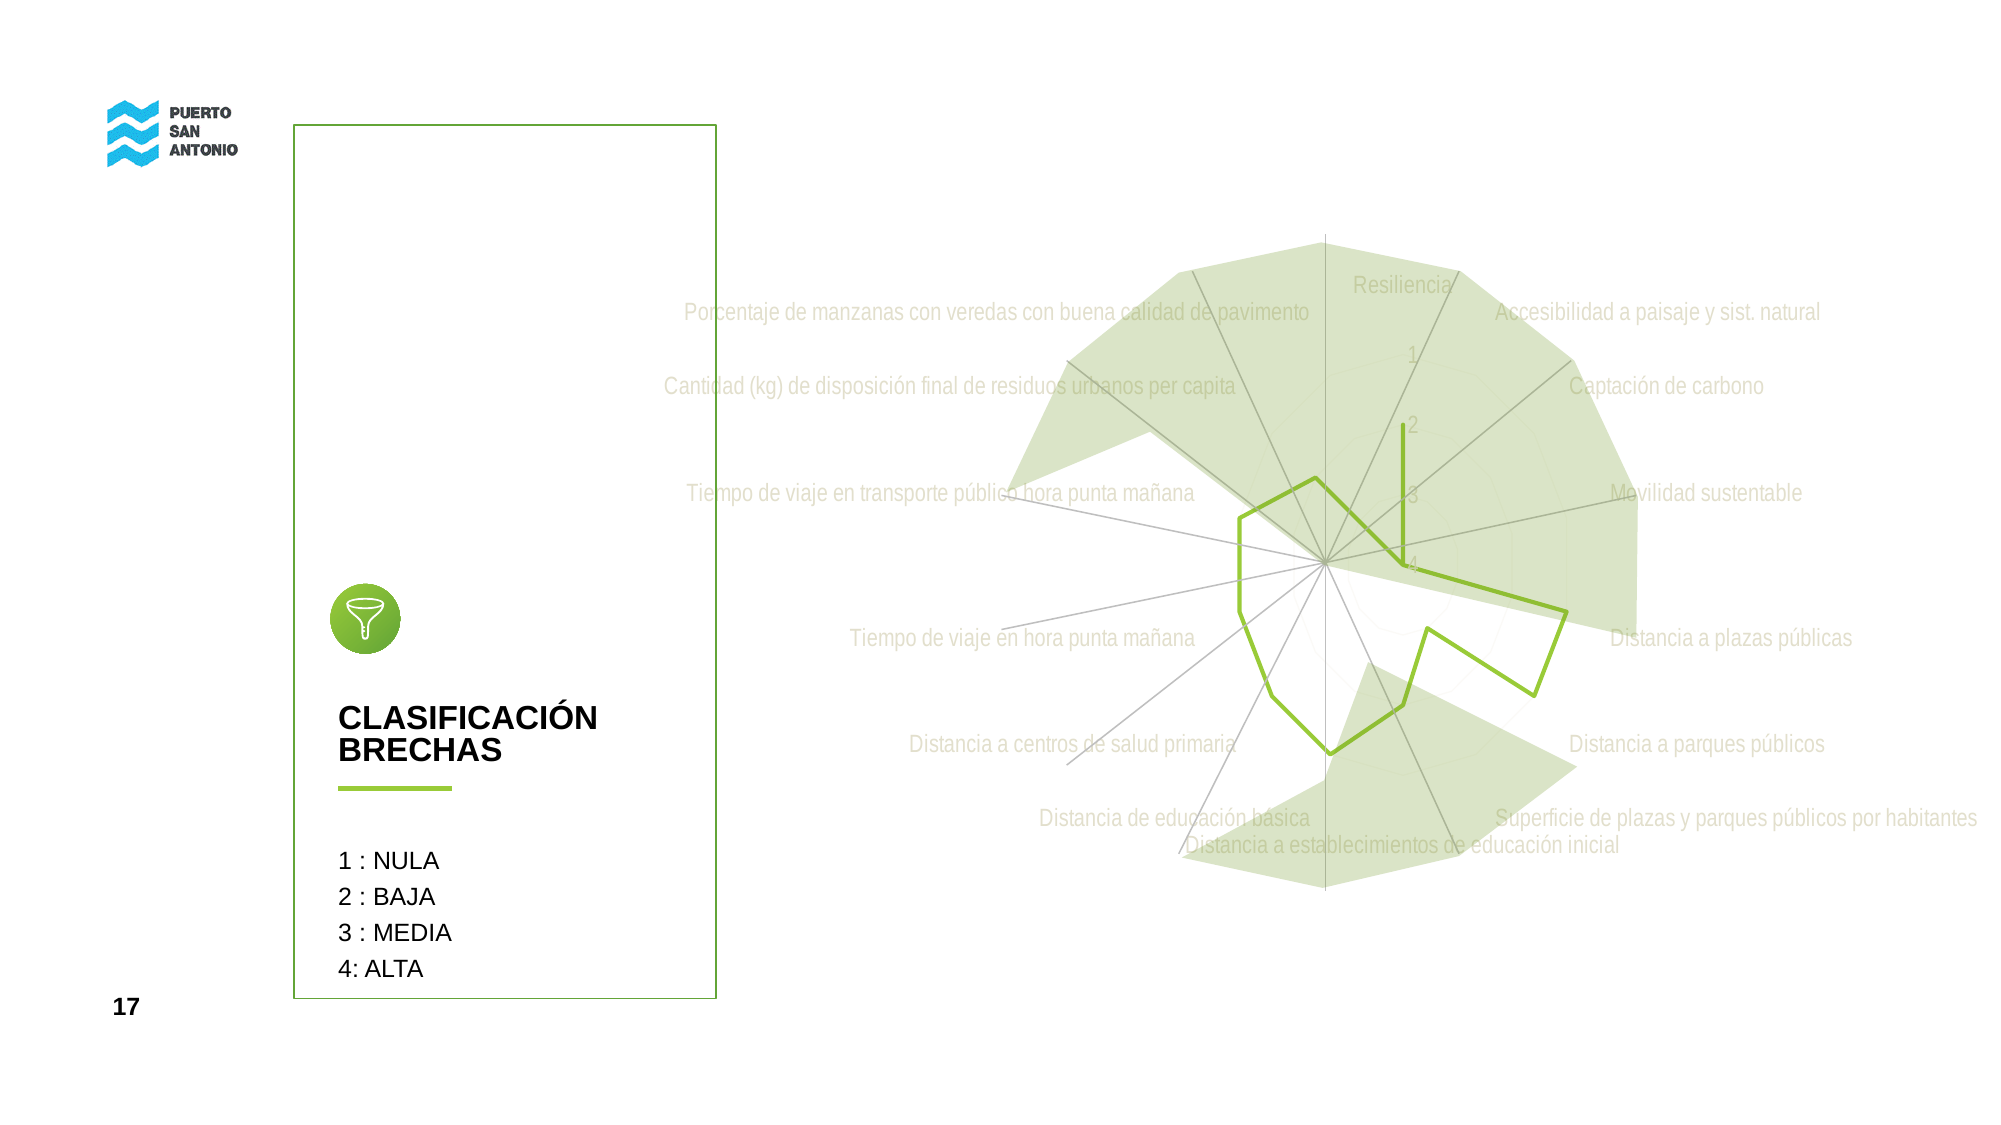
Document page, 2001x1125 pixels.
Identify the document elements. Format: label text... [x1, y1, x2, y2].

chart [663, 126, 1979, 1004]
text_box [293, 125, 664, 999]
text_box 1 : NULA 2 : BAJA 3 : MEDIA 4: ALTA [338, 838, 658, 983]
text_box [1001, 233, 1637, 892]
text_box [106, 75, 275, 194]
text_box [346, 597, 385, 640]
text_box CLASIFICACIÓN BRECHAS [338, 704, 658, 768]
text_box [330, 583, 401, 654]
